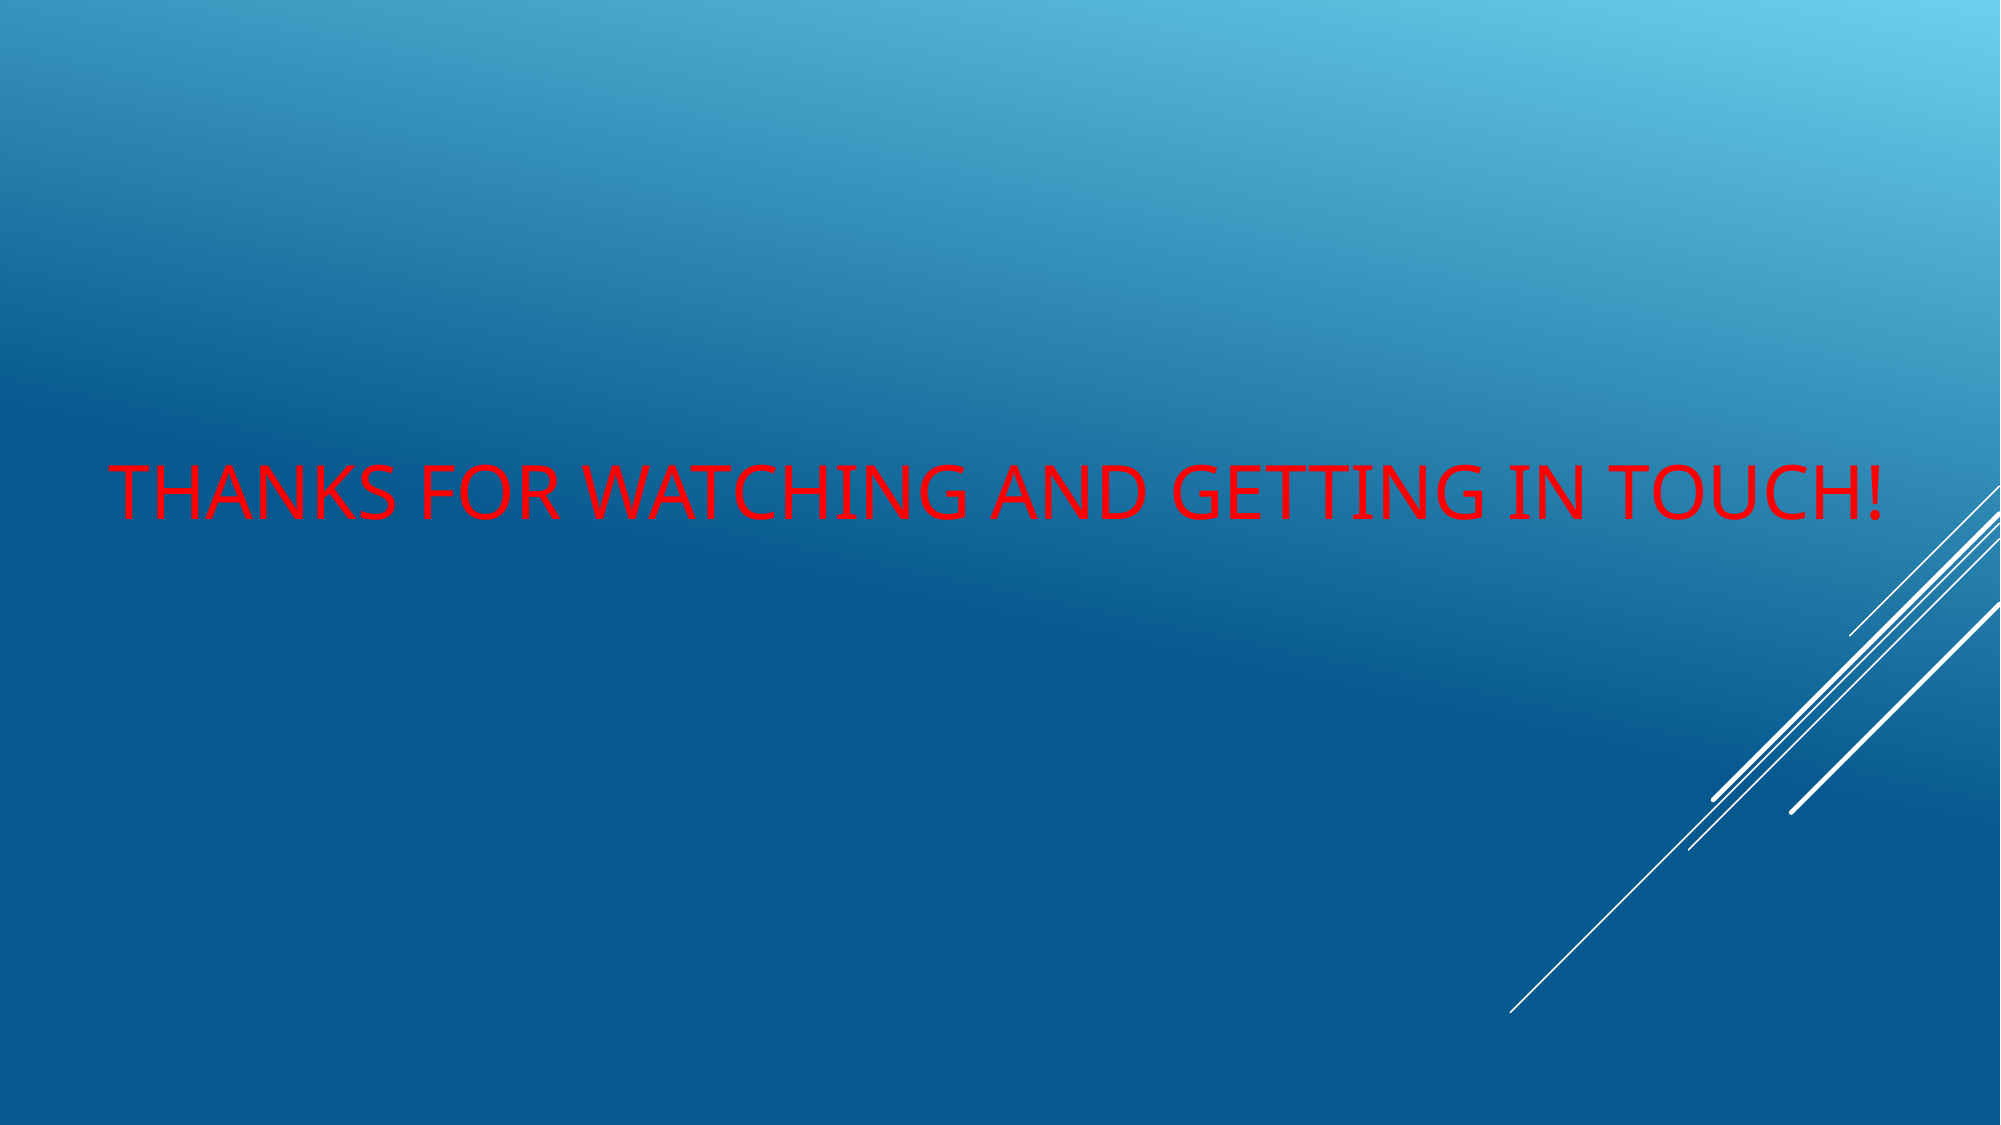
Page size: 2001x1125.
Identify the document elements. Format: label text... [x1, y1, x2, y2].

title Thanks for watching and getting in touch! [93, 365, 1963, 613]
